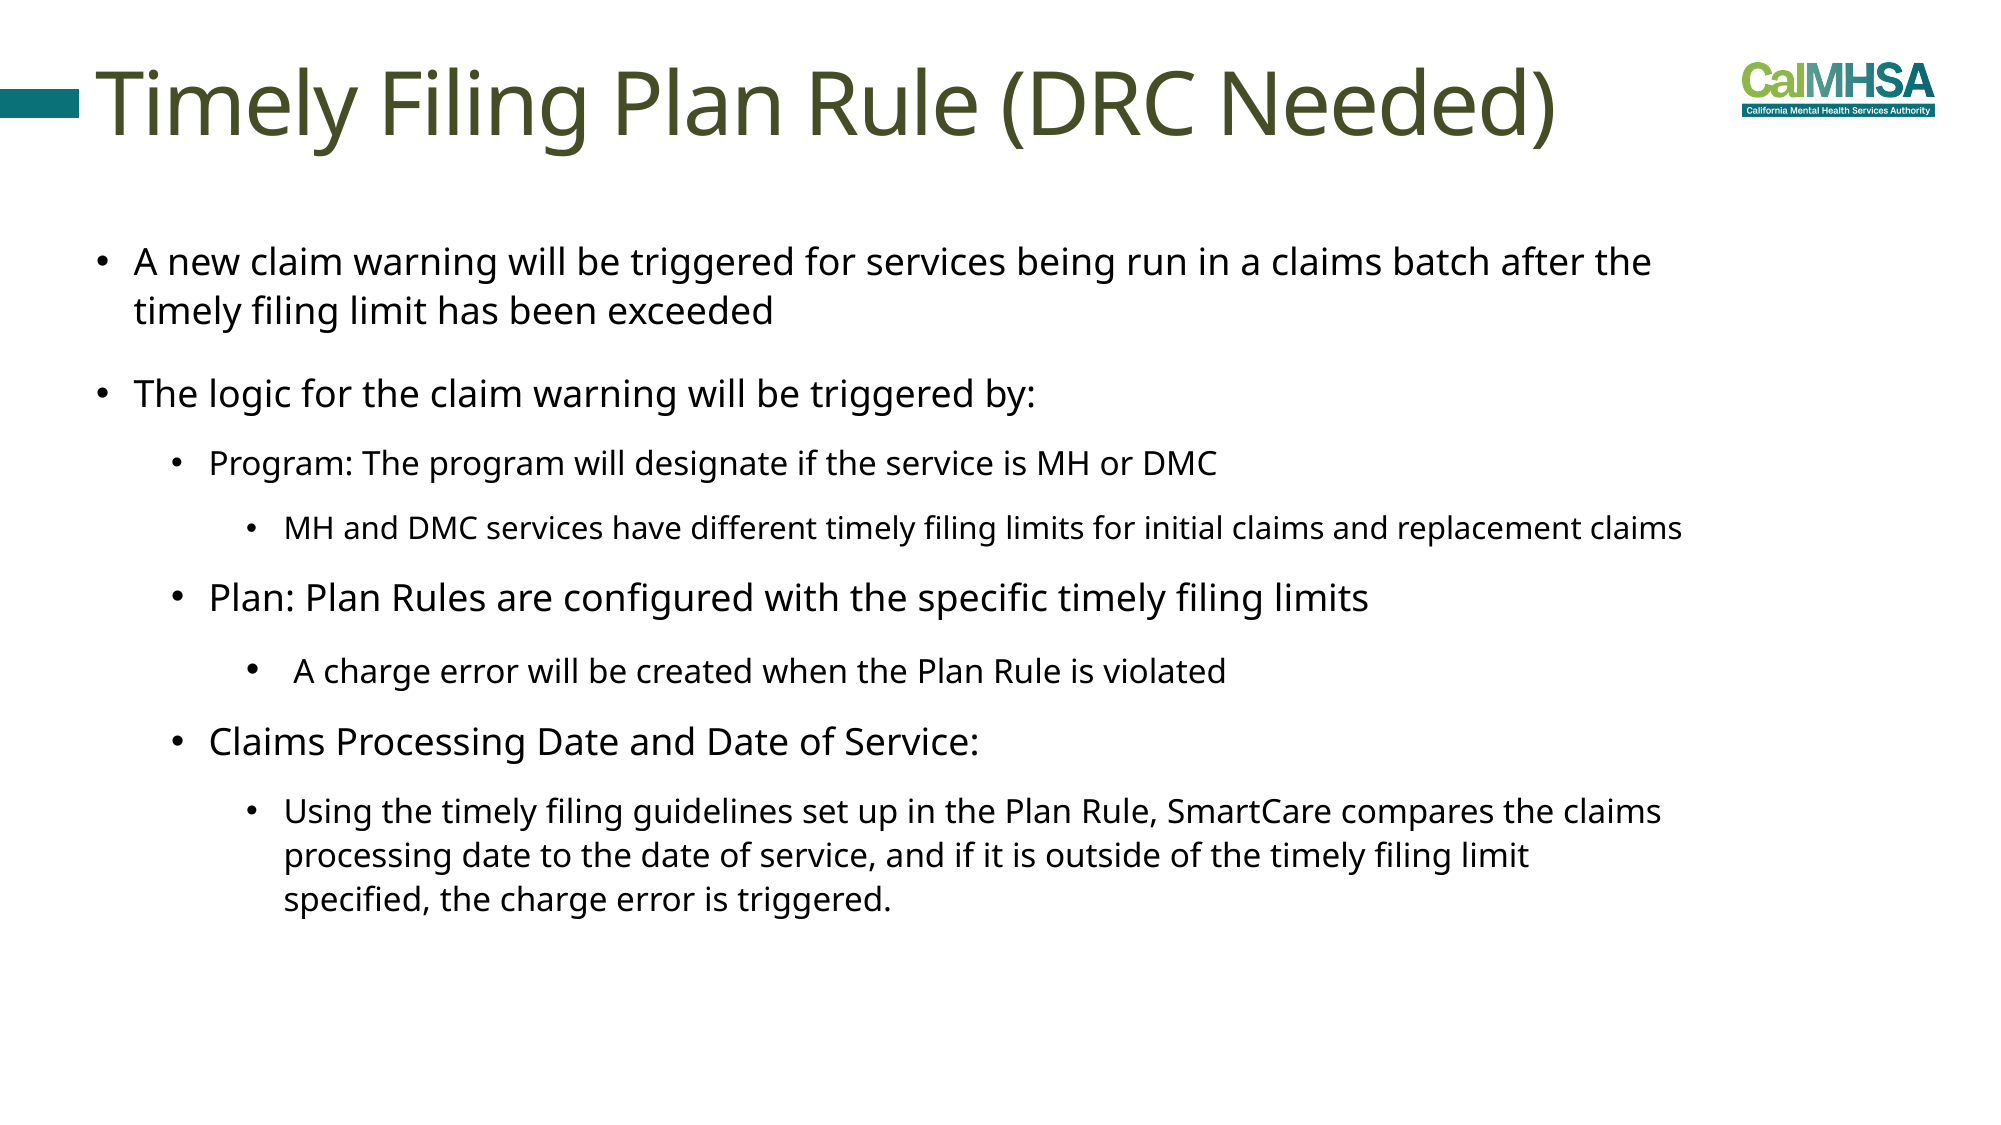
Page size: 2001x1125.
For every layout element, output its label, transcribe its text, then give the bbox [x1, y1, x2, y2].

picture [1919, 62, 1935, 117]
list A new claim warning will be triggered for services being run in a claims batch after the timely filing limit has been exceeded The logic for the claim warning will be triggered by: Program: The program will designate if the service is MH or DMC MH and DMC services have different timely filing limits for initial claims and replacement claims Plan: Plan Rules are configured with the specific timely filing limits A charge error will be created when the Plan Rule is violated Claims Processing Date and Date of Service: Using the timely filing guidelines set up in the Plan Rule, SmartCare compares the claims processing date to the date of service, and if it is outside of the timely filing limit specified, the charge error is triggered. [81, 225, 1701, 940]
title Timely Filing Plan Rule (DRC Needed) [81, 50, 1919, 163]
